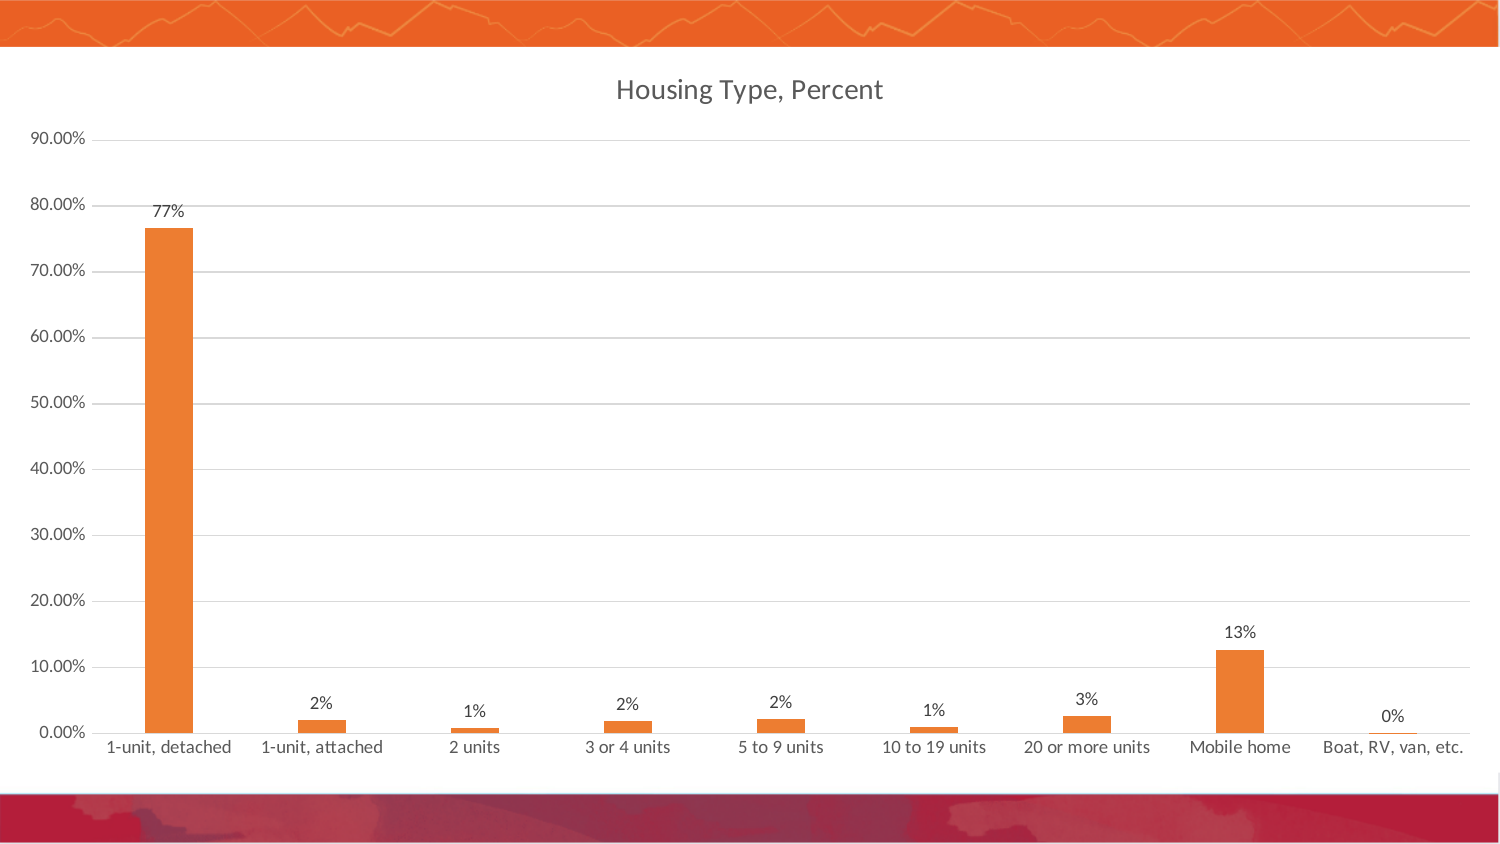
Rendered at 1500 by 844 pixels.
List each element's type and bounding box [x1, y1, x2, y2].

picture [0, 0, 1500, 46]
chart [0, 46, 1500, 773]
picture [0, 773, 1500, 844]
